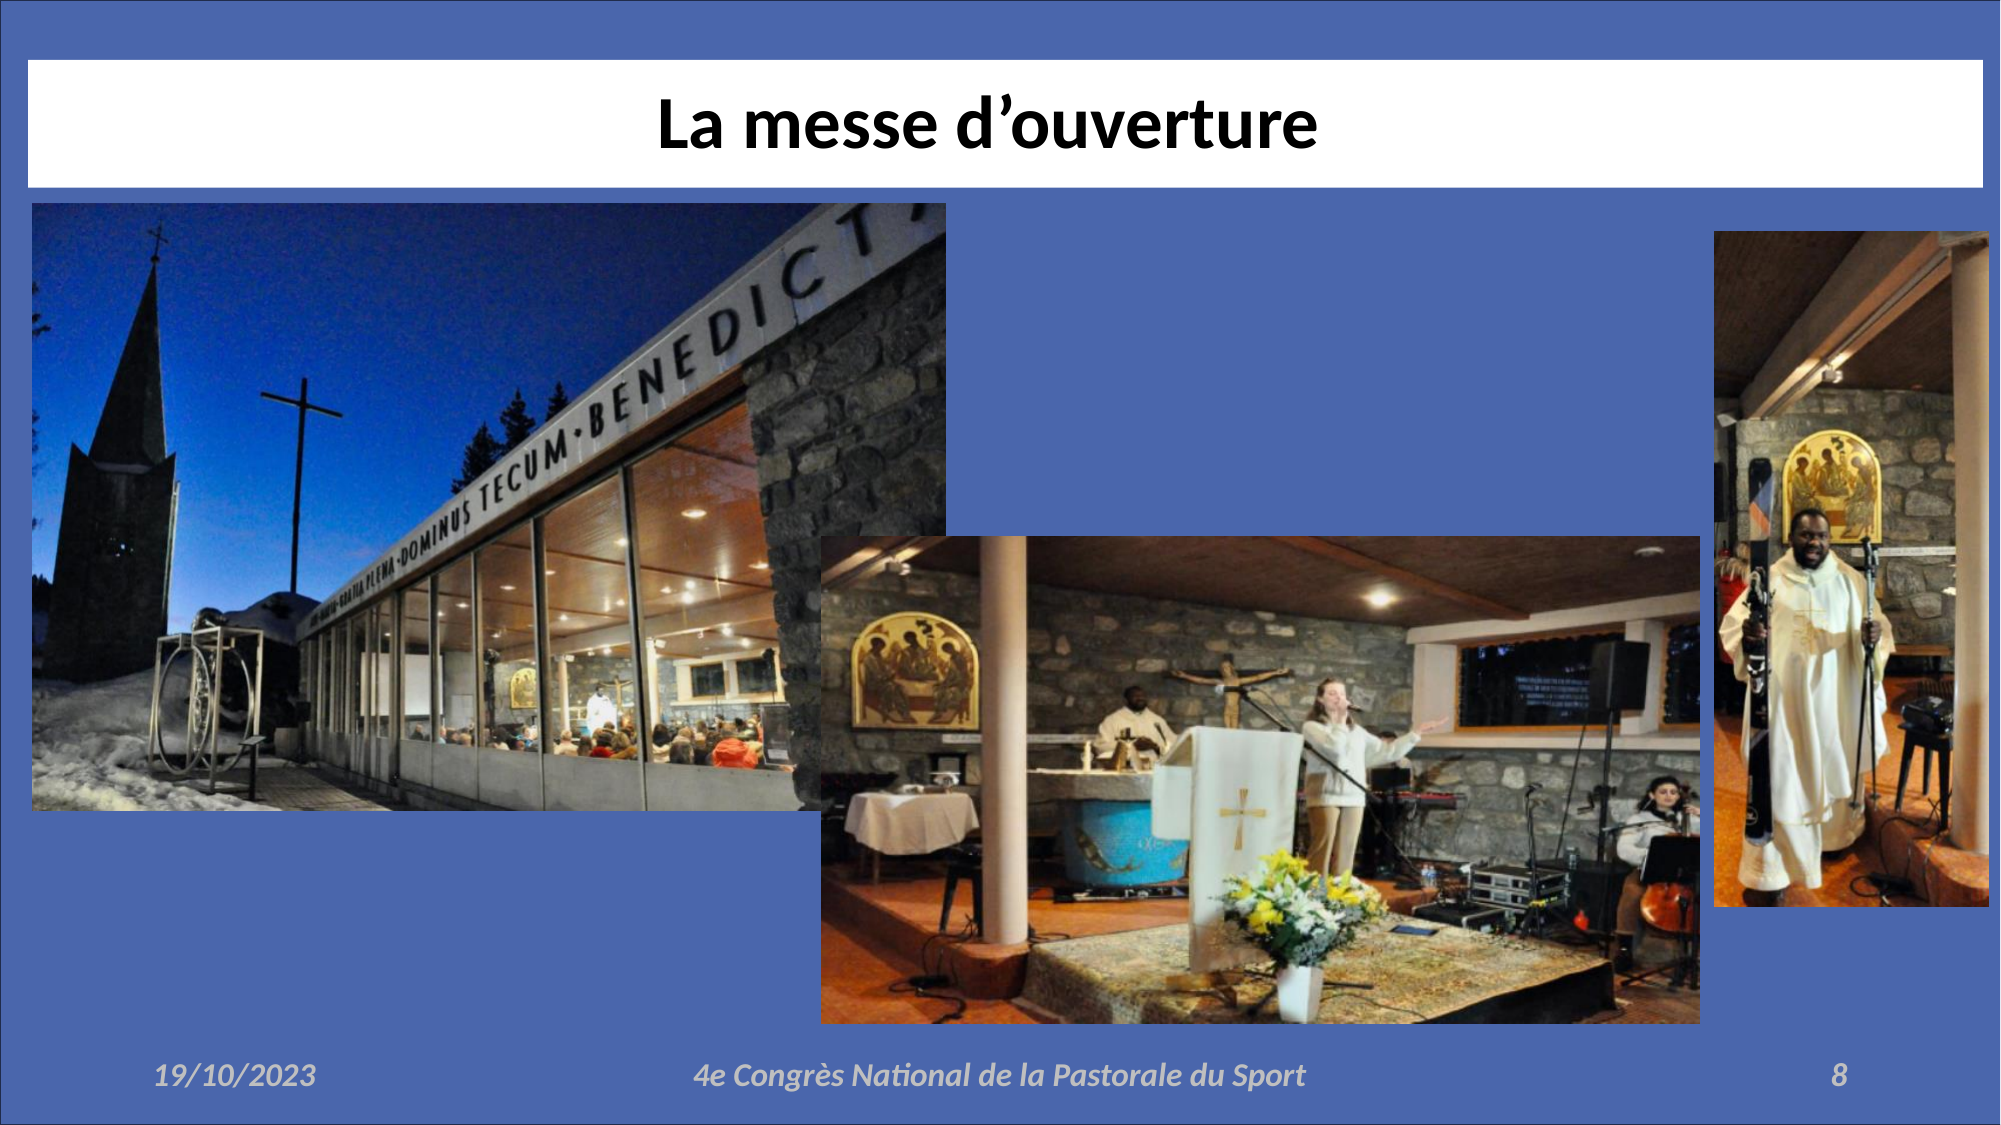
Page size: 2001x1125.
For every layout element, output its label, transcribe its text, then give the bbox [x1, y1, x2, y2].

title La messe d’ouverture [28, 59, 1983, 188]
footer 4e Congrès National de la Pastorale du Sport [662, 1042, 1338, 1103]
picture [1714, 231, 1989, 907]
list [32, 203, 946, 811]
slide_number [137, 1042, 588, 1103]
picture [821, 536, 1700, 1024]
slide_number 8 [1412, 1042, 1863, 1103]
